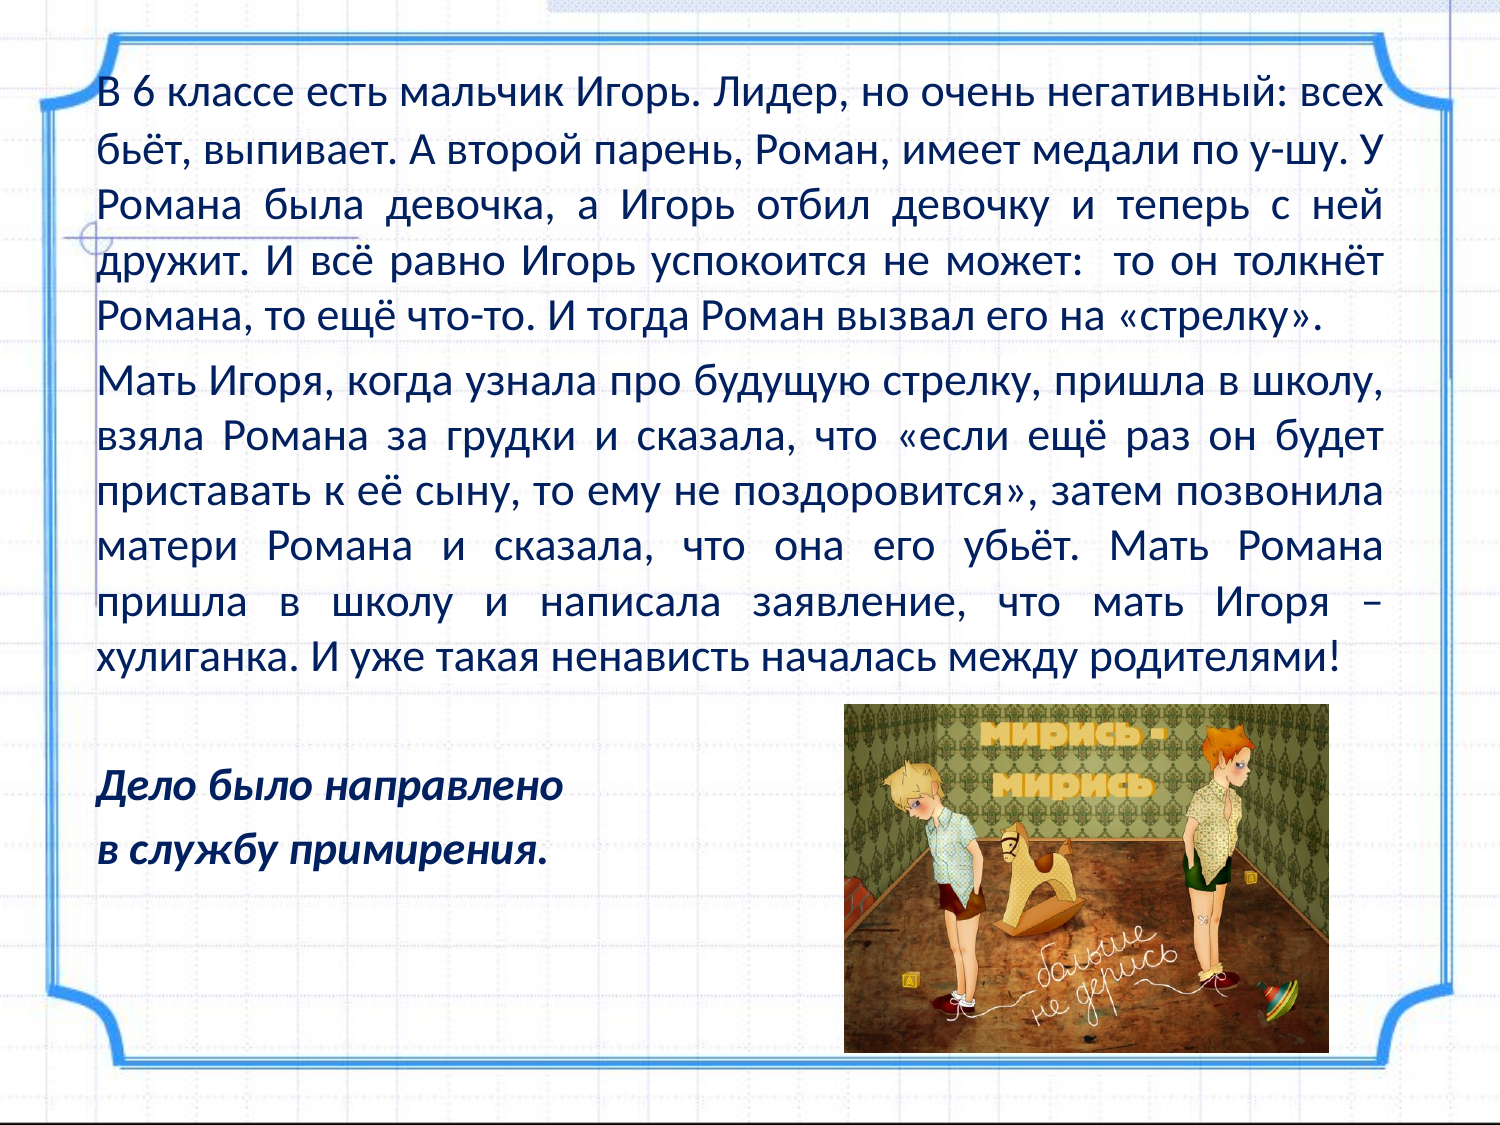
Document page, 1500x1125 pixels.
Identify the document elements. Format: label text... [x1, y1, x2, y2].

picture [0, 0, 1500, 1125]
list В 6 классе есть мальчик Игорь. Лидер, но очень негативный: всех бьёт, выпивает. А второй парень, Роман, имеет медали по у-шу. У Романа была девочка, а Игорь отбил девочку и теперь с ней дружит. И всё равно Игорь успокоится не может: то он толкнёт Романа, то ещё что-то. И тогда Роман вызвал его на «стрелку». Мать Игоря, когда узнала про будущую стрелку, пришла в школу, взяла Романа за грудки и сказала, что «если ещё раз он будет приставать к её сыну, то ему не поздоровится», затем позвонила матери Романа и сказала, что она его убьёт. Мать Романа пришла в школу и написала заявление, что мать Игоря – хулиганка. И уже такая ненависть началась между родителями! Дело было направлено в службу примирения. [29, 42, 1400, 929]
